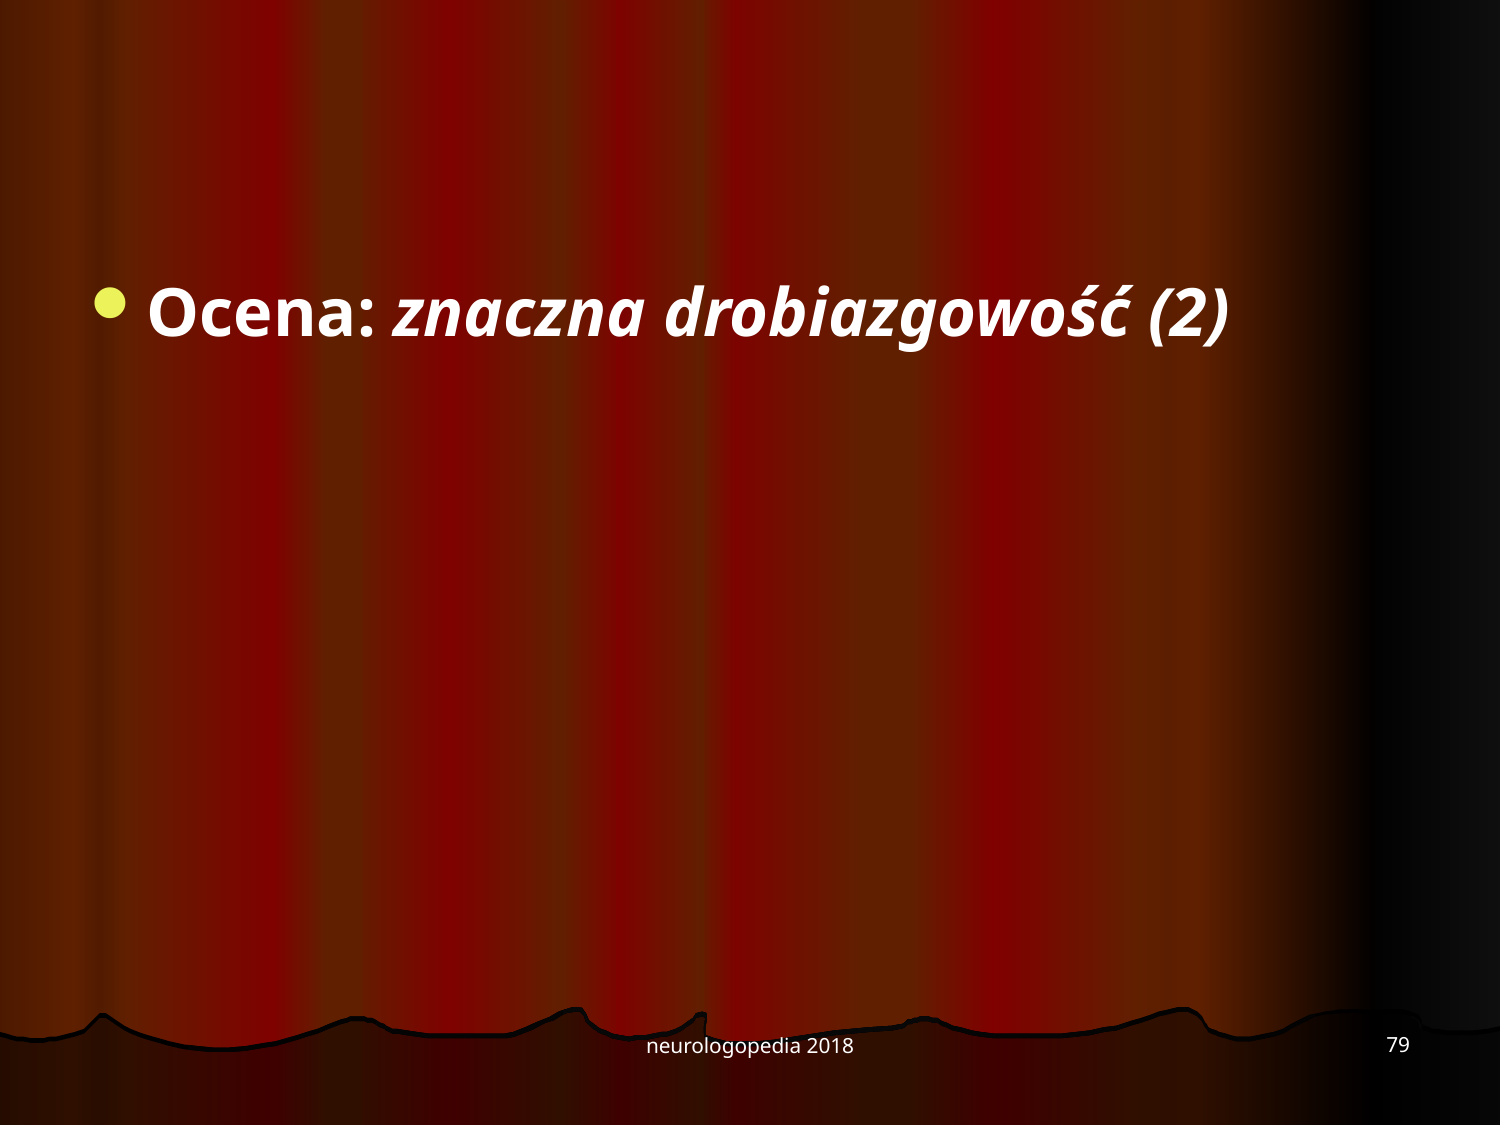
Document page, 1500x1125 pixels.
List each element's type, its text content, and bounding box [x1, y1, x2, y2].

list Ocena: znaczna drobiazgowość (2) [74, 262, 1426, 1006]
slide_number 79 [1074, 1023, 1426, 1100]
footer neurologopedia 2018 [512, 1024, 988, 1101]
